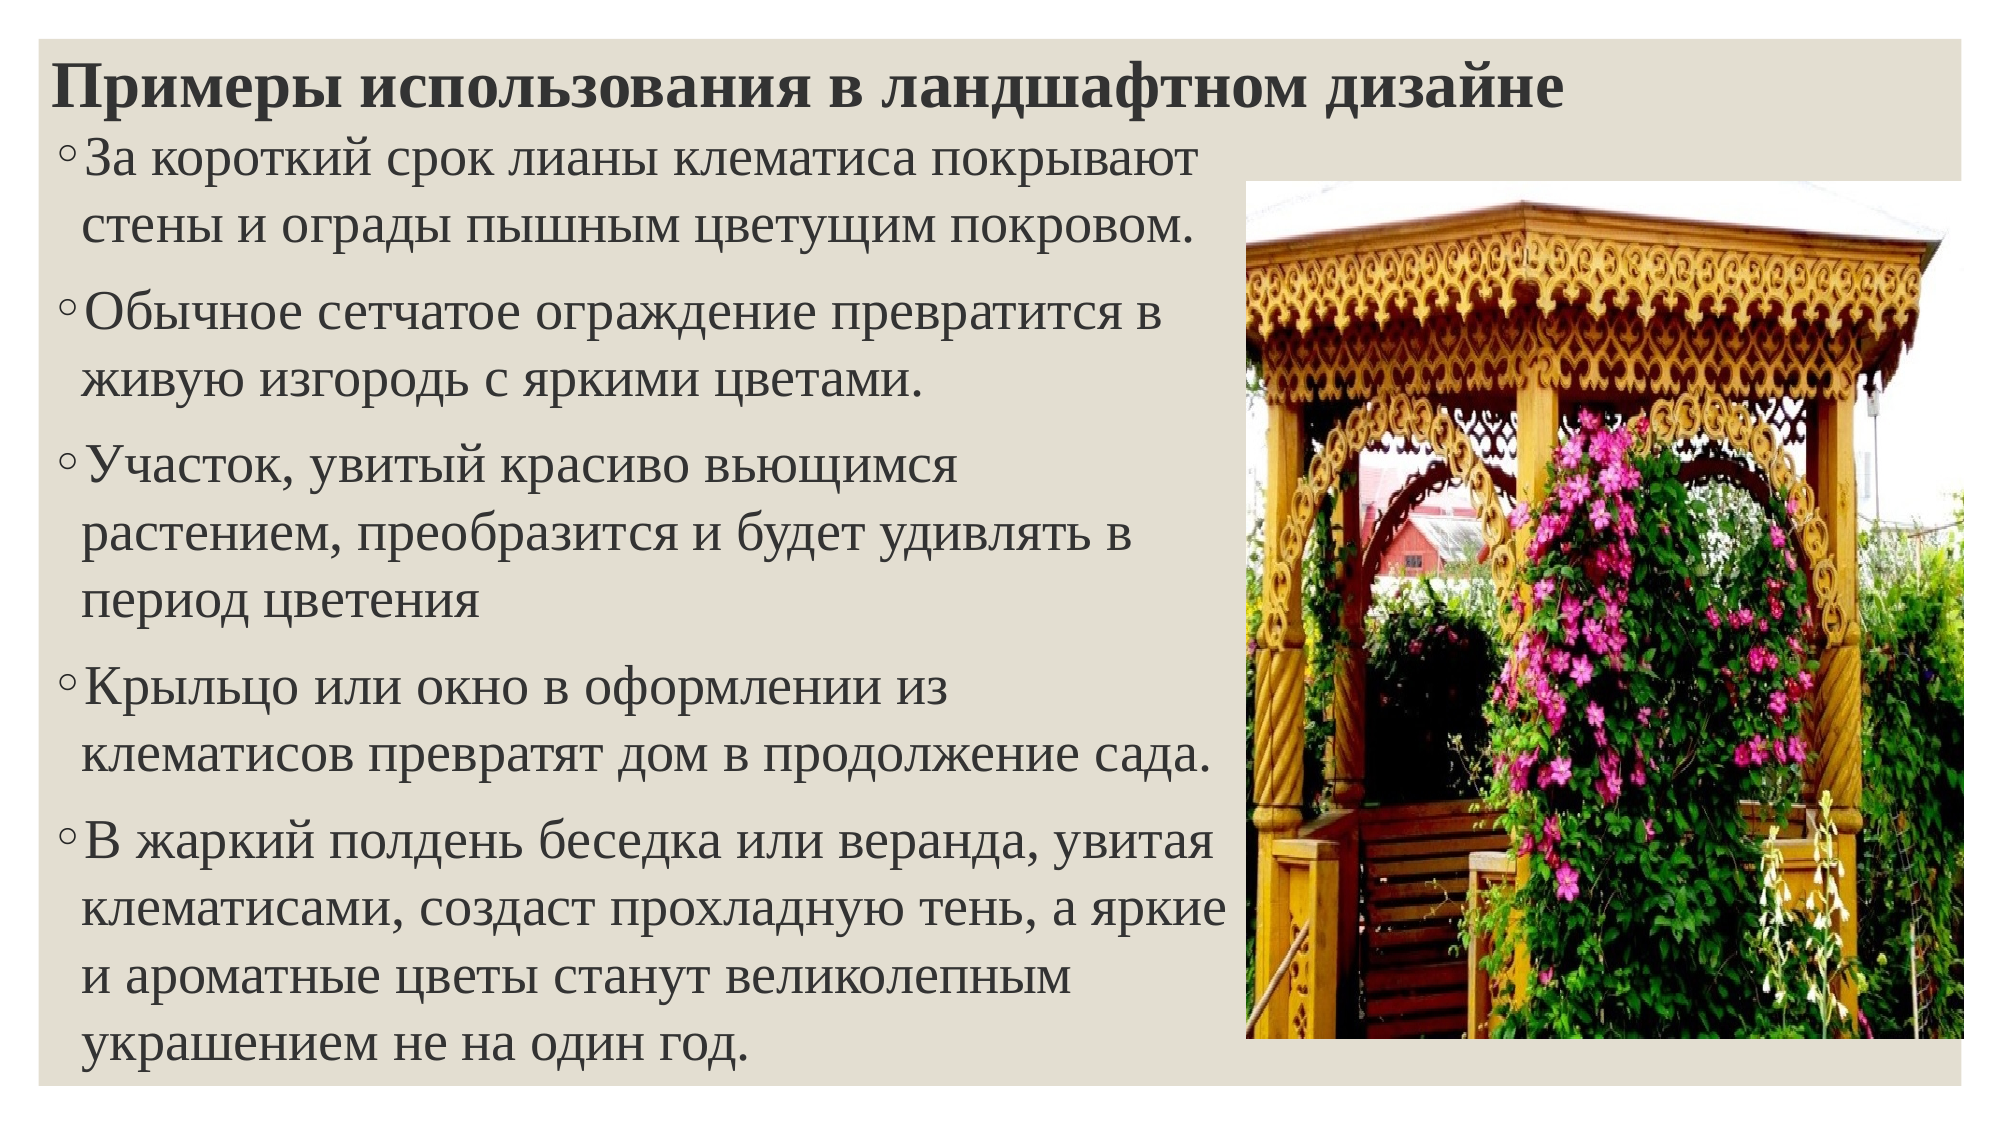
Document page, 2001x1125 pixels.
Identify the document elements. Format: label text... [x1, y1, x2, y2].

title Примеры использования в ландшафтном дизайне [36, 36, 1825, 135]
picture [1246, 181, 1964, 1039]
list За короткий срок лианы клематиса покрывают стены и ограды пышным цветущим покровом. Обычное сетчатое ограждение превратится в живую изгородь с яркими цветами. Участок, увитый красиво вьющимся растением, преобразится и будет удивлять в период цветения Крыльцо или окно в оформлении из клематисов превратят дом в продолжение сада. В жаркий полдень беседка или веранда, увитая клематисами, создаст прохладную тень, а яркие и ароматные цветы станут великолепным украшением не на один год. [36, 111, 1247, 990]
